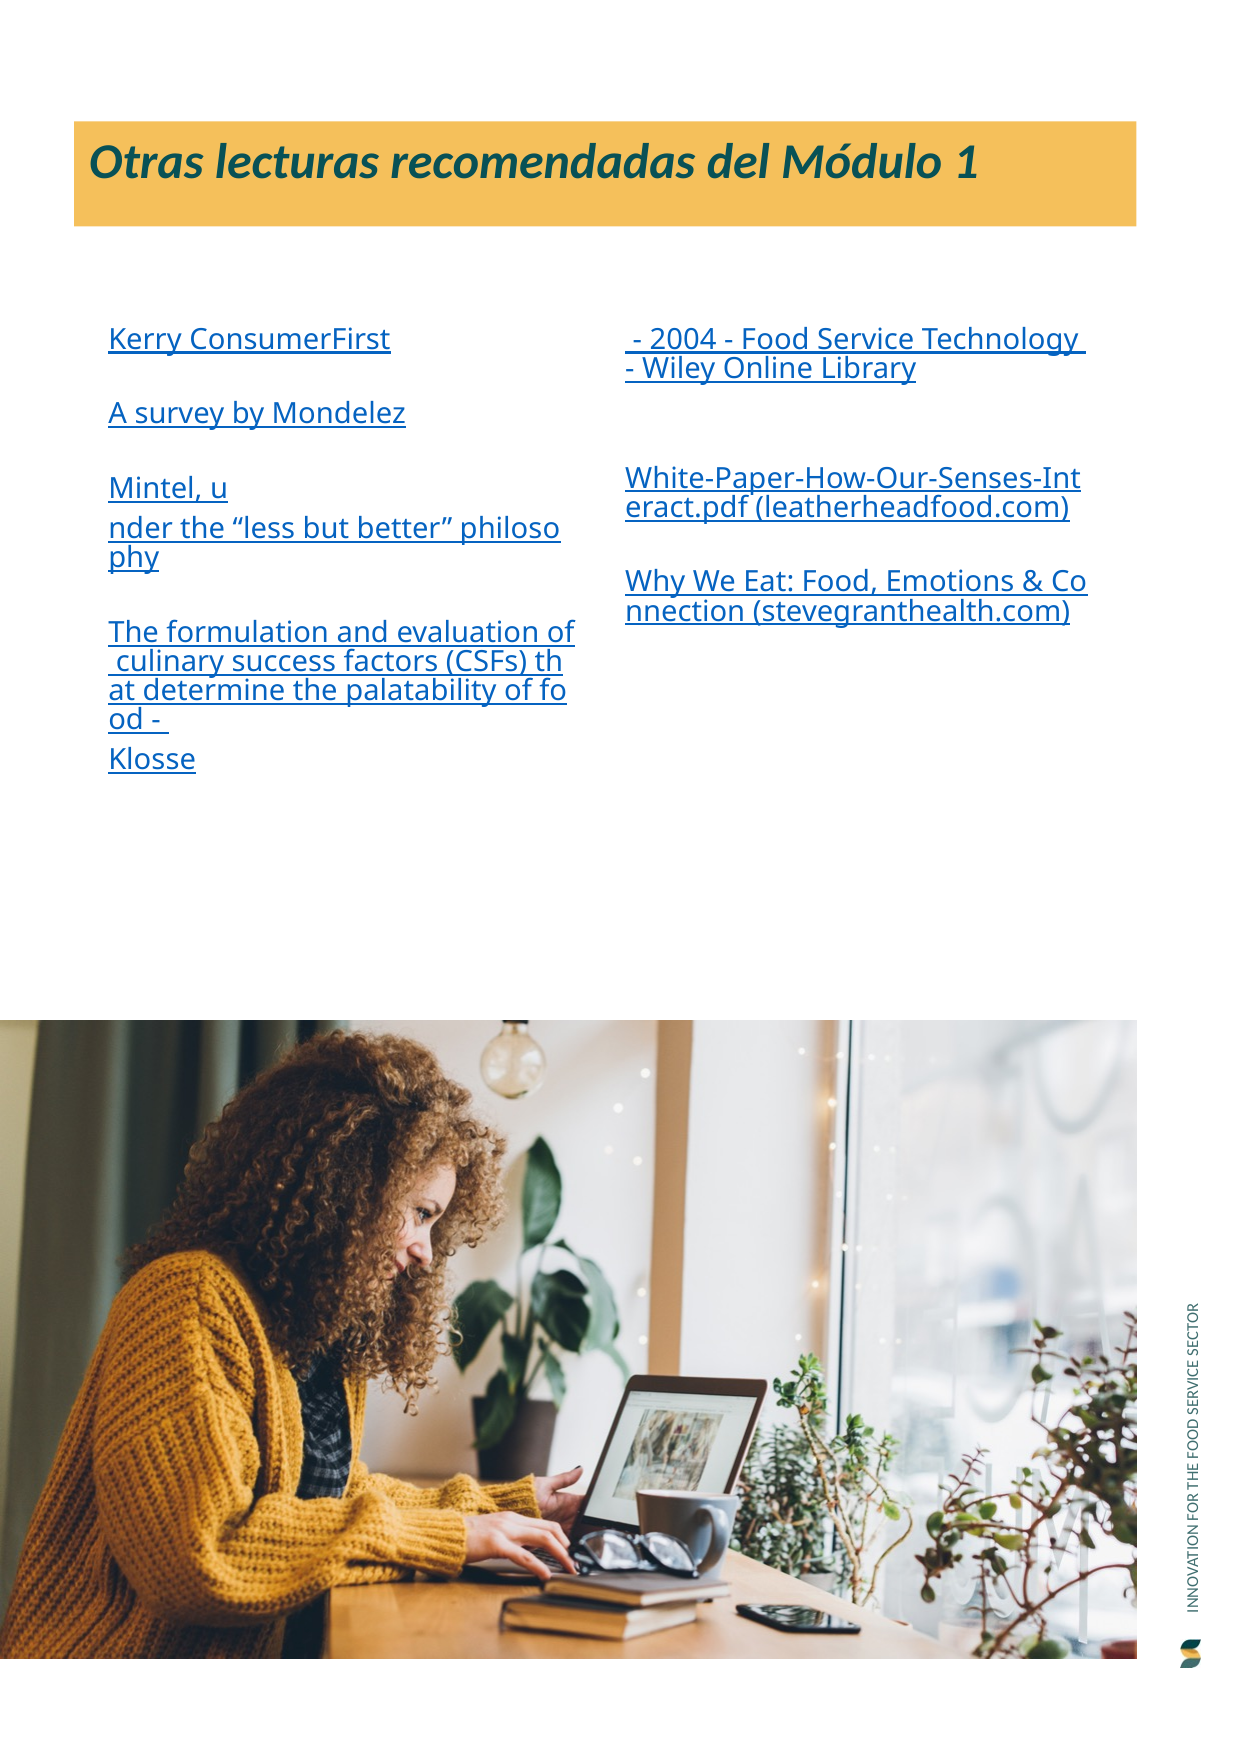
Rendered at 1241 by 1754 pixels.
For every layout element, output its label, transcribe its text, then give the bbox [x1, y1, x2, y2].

picture [1180, 1639, 1201, 1668]
list Kerry ConsumerFirst A survey by Mondelez Mintel, under the “less but better” philosophy The formulation and evaluation of culinary success factors (CSFs) that determine the palatability of food - Klosse - 2004 - Food Service Technology - Wiley Online Library White-Paper-How-Our-Senses-Interact.pdf (leatherheadfood.com) Why We Eat: Food, Emotions & Connection (stevegranthealth.com) [93, 312, 1110, 846]
picture [0, 1020, 1137, 1659]
list Otras lecturas recomendadas del Módulo 1 [74, 121, 1137, 227]
